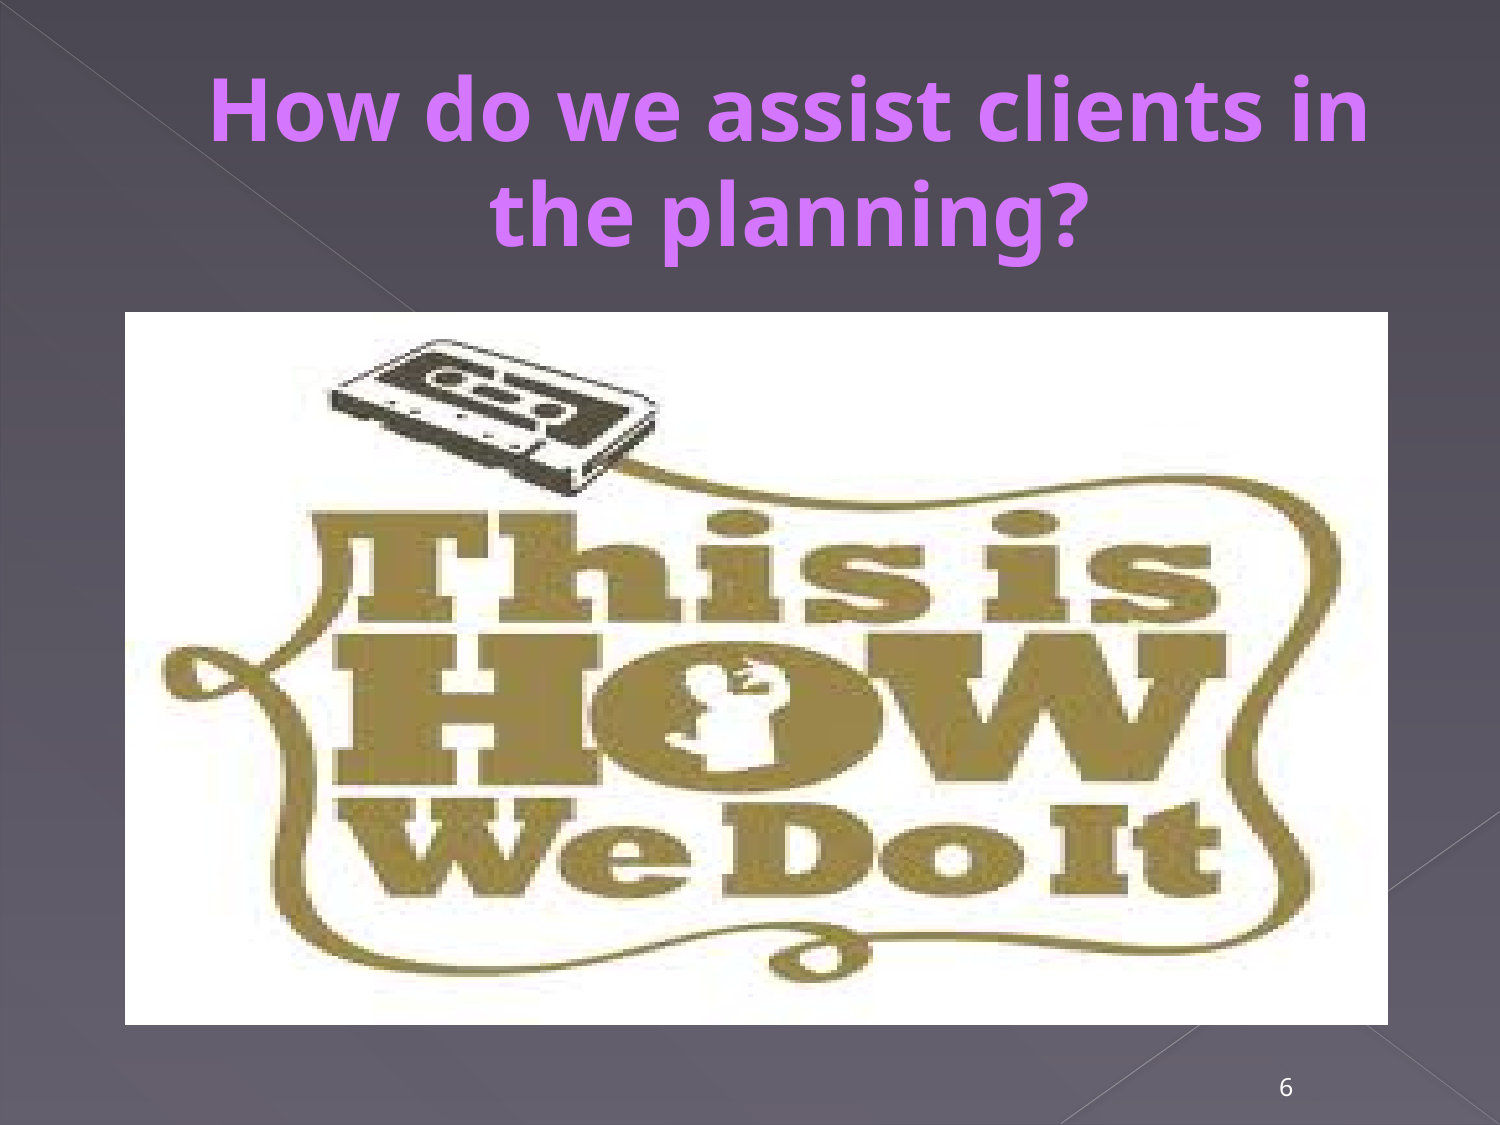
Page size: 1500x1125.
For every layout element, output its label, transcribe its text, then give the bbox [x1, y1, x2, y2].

slide_number 6 [1245, 1063, 1328, 1113]
picture [124, 312, 1388, 1026]
title How do we assist clients in the planning? [75, 43, 1425, 274]
